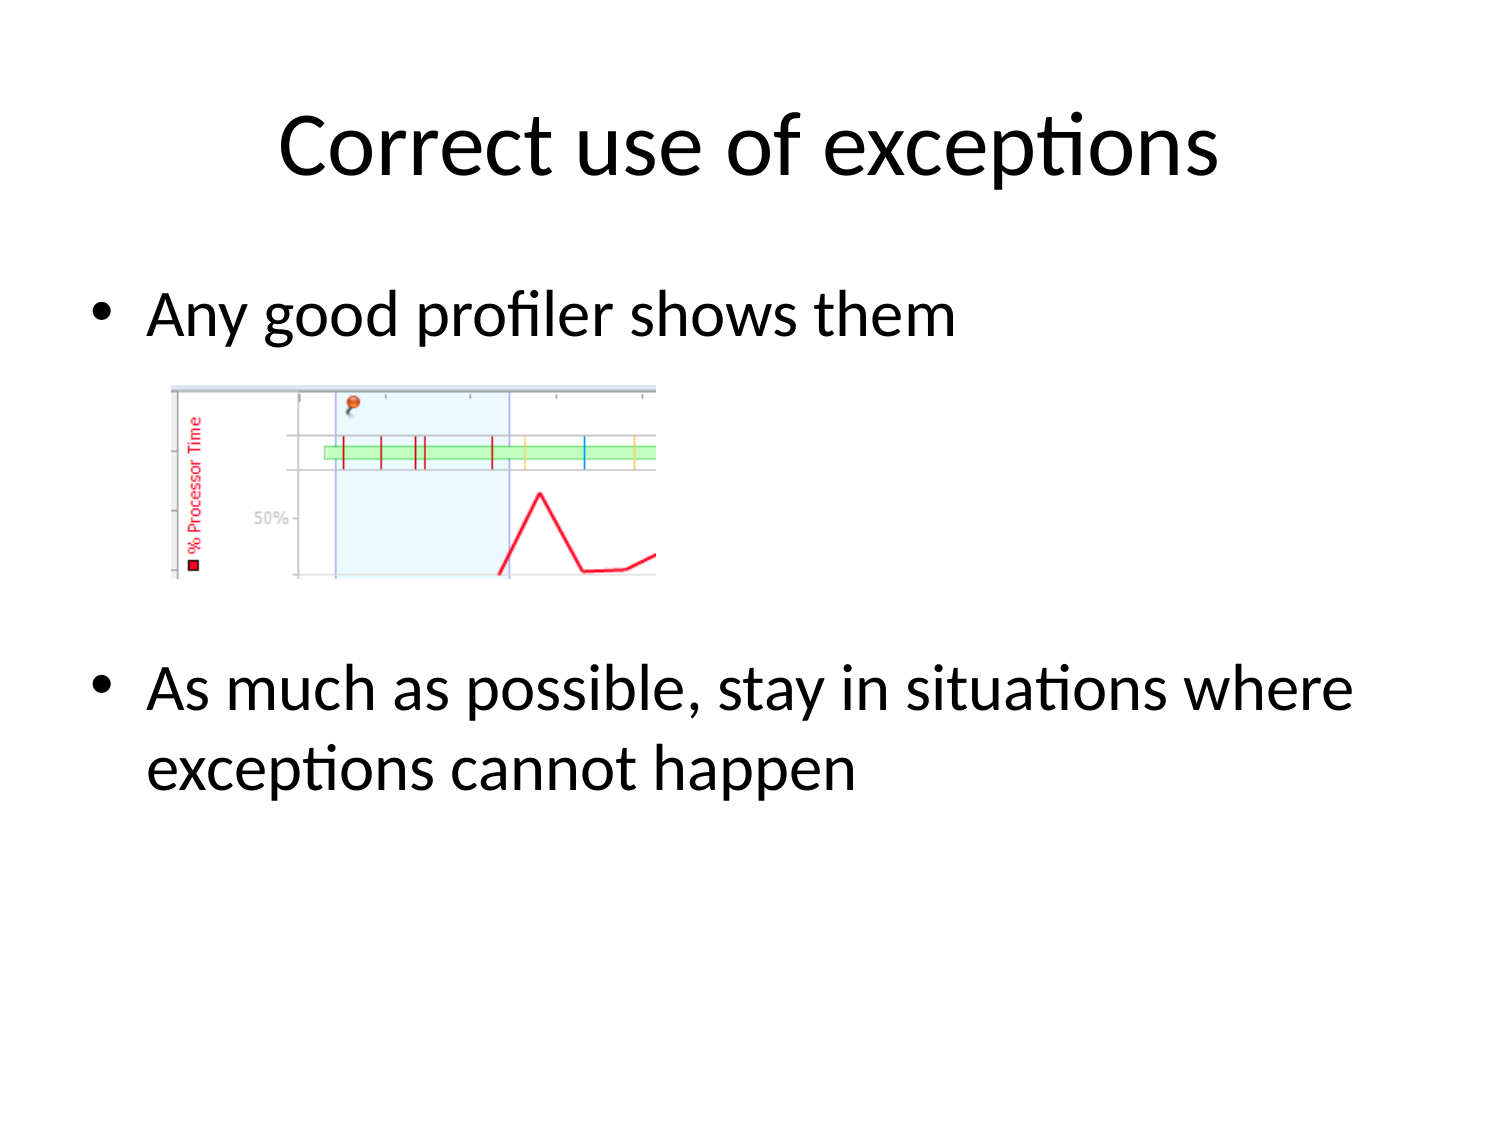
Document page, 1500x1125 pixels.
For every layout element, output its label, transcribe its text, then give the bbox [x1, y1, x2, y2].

list Any good profiler shows them As much as possible, stay in situations where exceptions cannot happen [75, 262, 1425, 929]
picture [170, 385, 656, 580]
title Correct use of exceptions [75, 45, 1425, 233]
